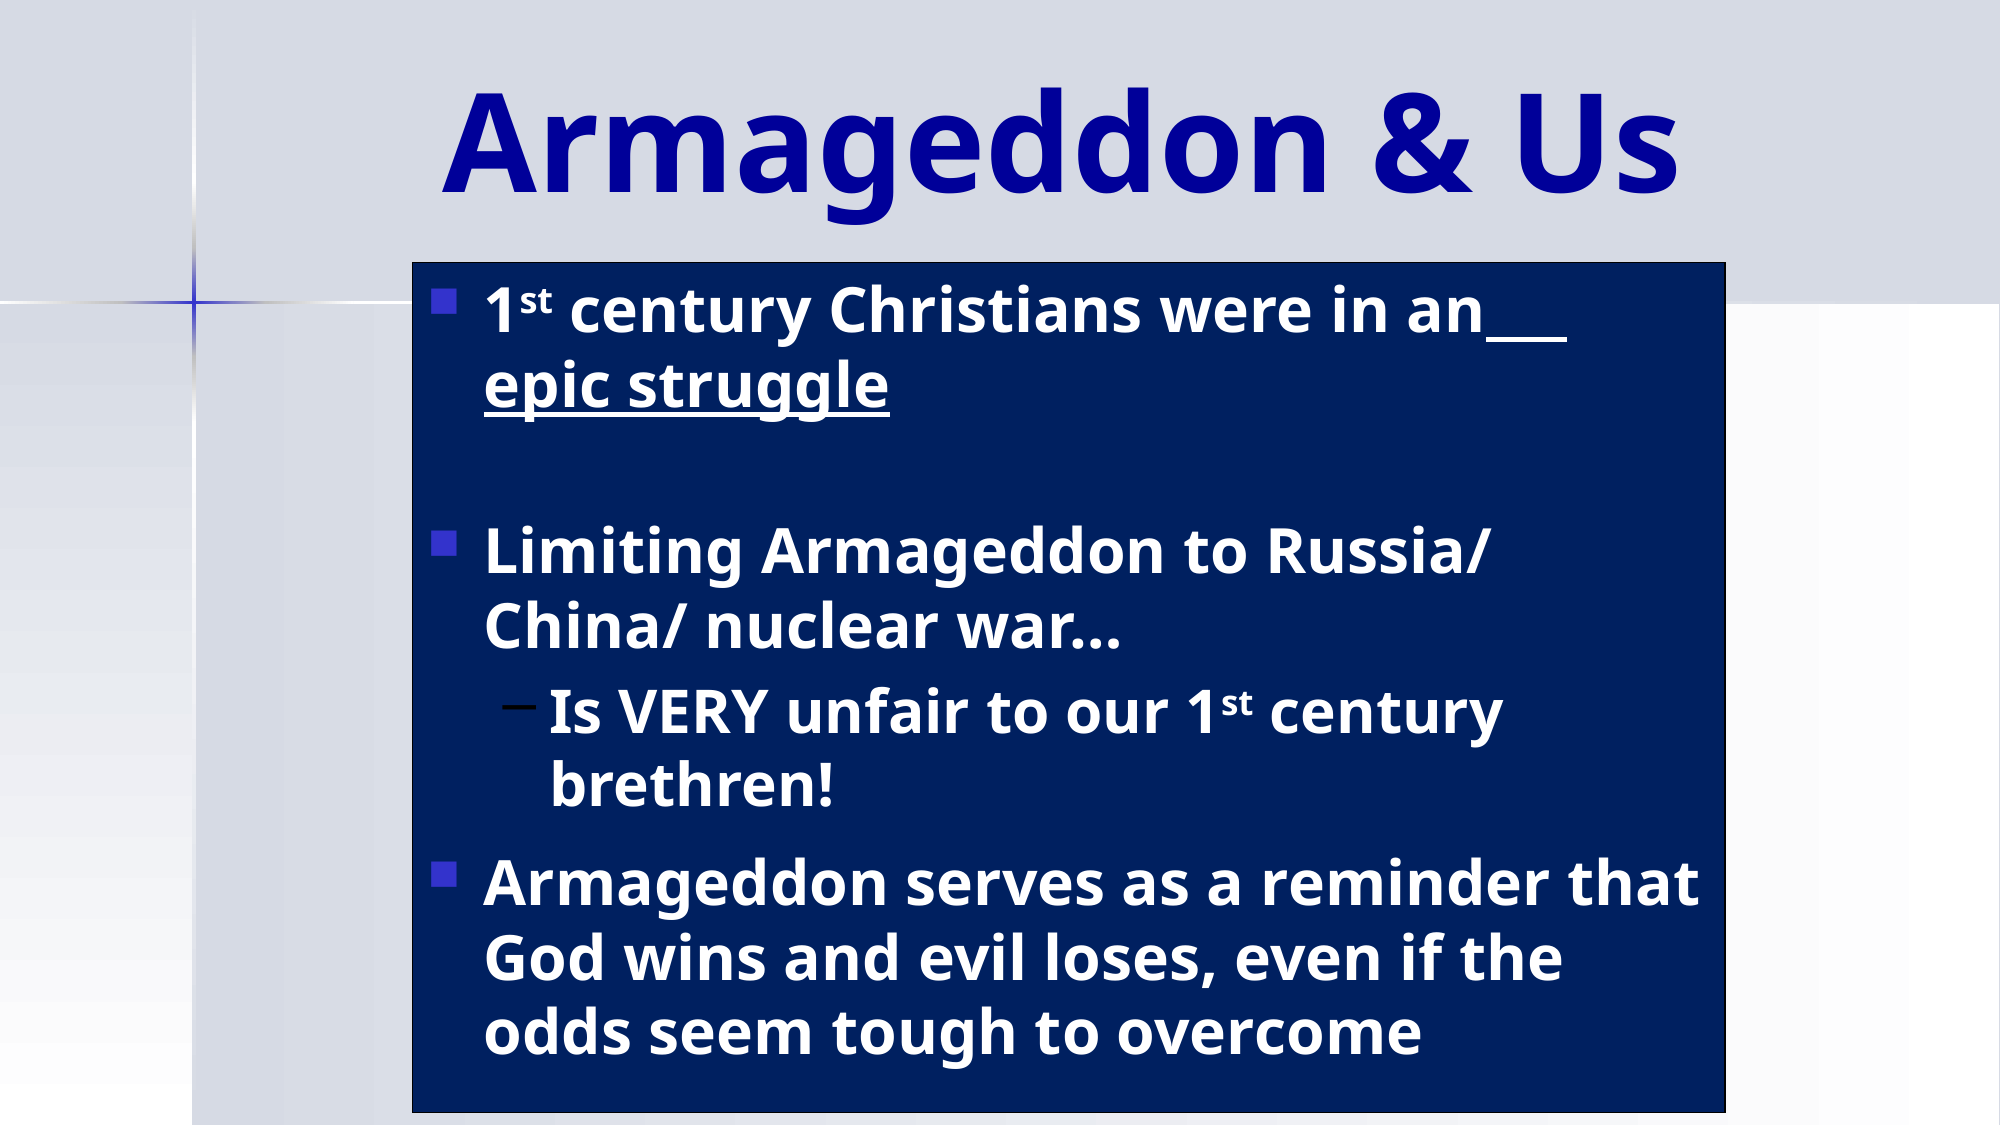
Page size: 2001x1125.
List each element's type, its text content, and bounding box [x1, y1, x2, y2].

title Armageddon & Us [374, 0, 1751, 276]
list 1st century Christians were in an epic struggle Limiting Armageddon to Russia/ China/ nuclear war… Is VERY unfair to our 1st century brethren! Armageddon serves as a reminder that God wins and evil loses, even if the odds seem tough to overcome [412, 262, 1726, 1113]
